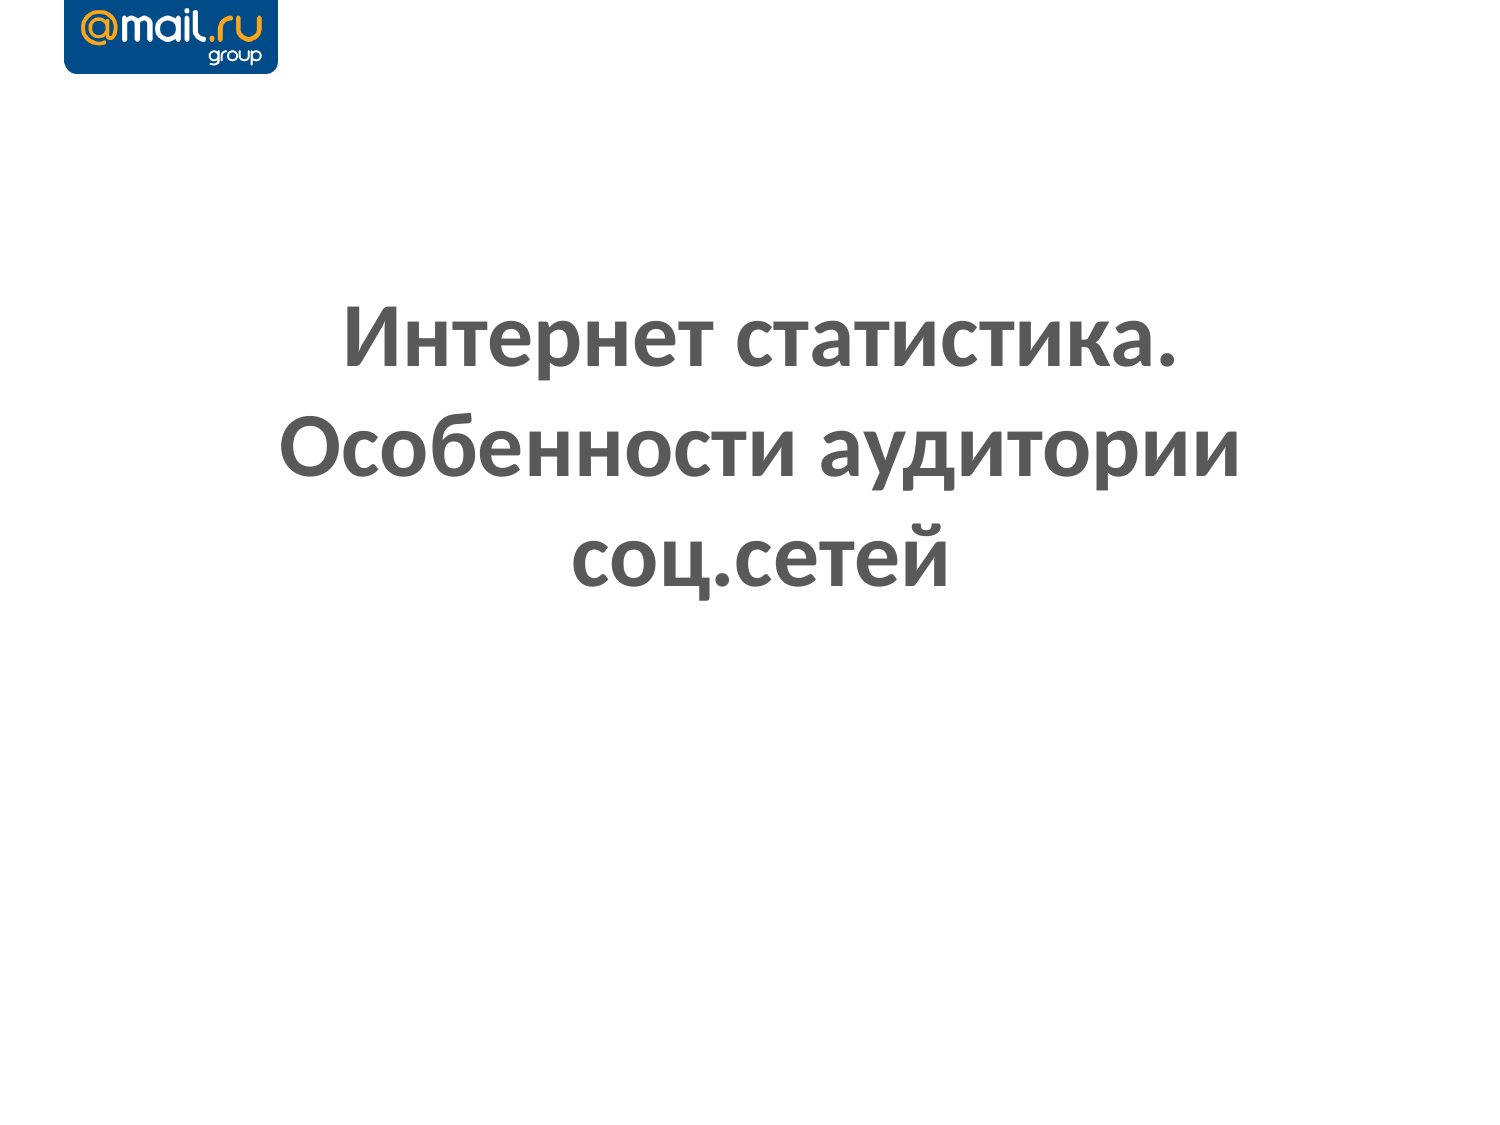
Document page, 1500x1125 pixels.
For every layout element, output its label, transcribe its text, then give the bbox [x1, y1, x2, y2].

picture [64, 0, 278, 74]
text_box Интернет статистика. Особенности аудитории соц.сетей [218, 267, 1306, 610]
